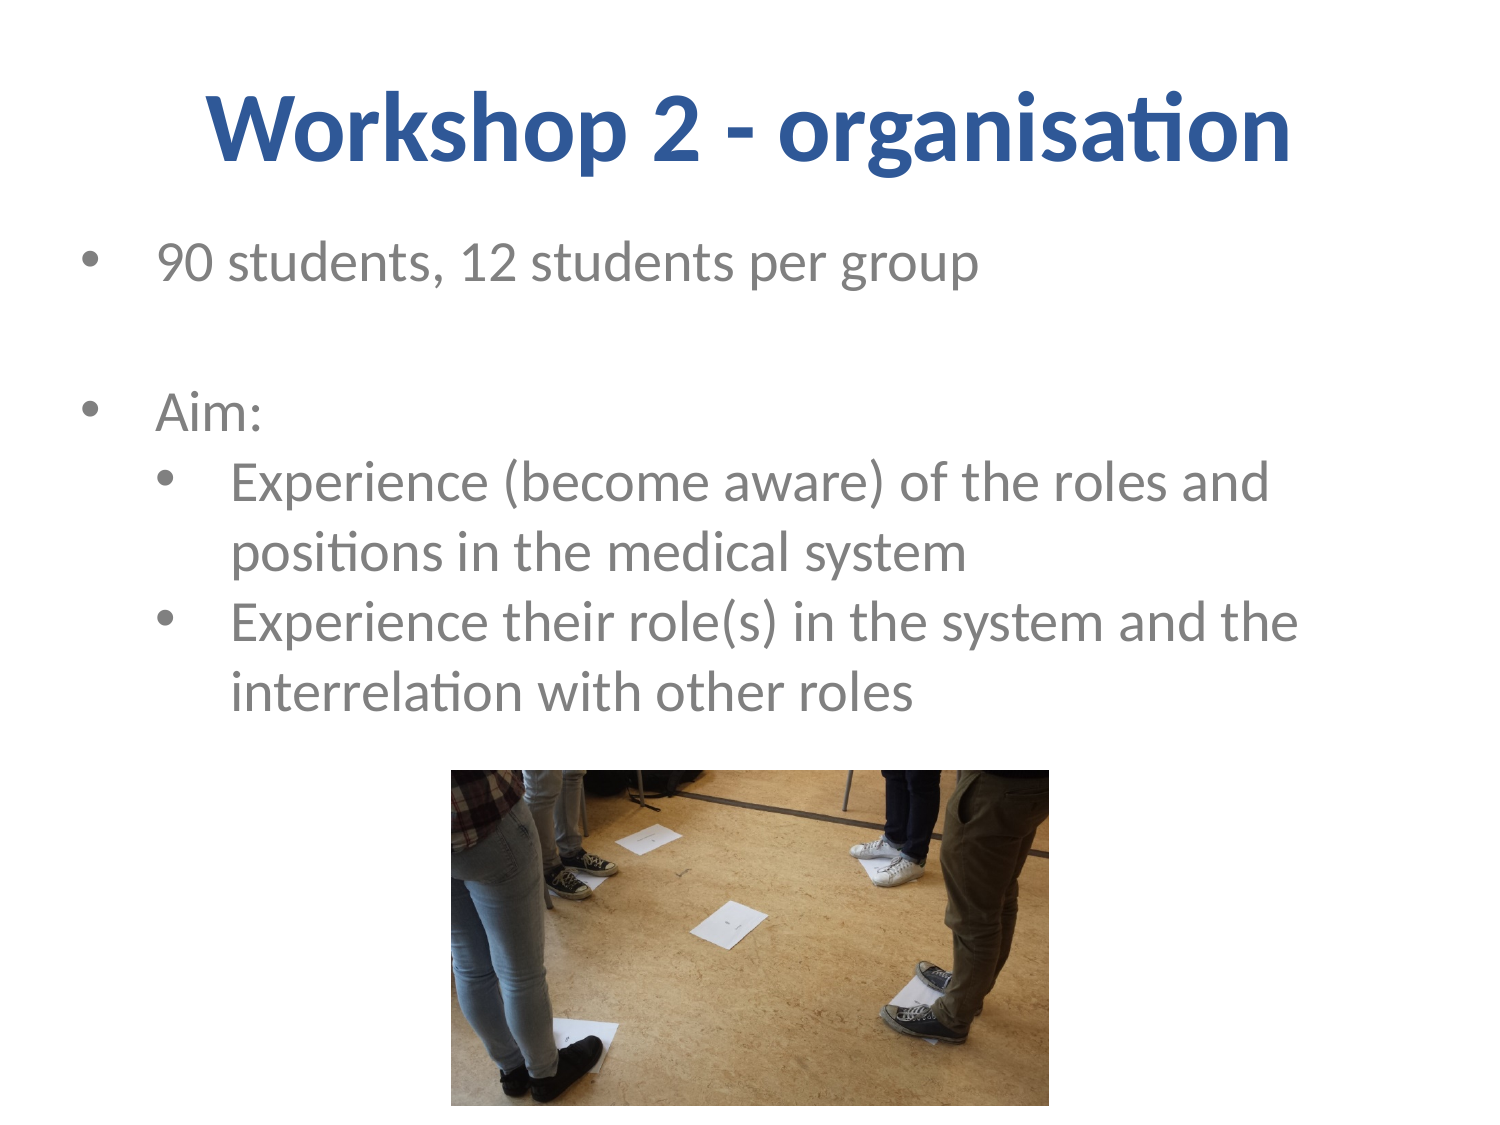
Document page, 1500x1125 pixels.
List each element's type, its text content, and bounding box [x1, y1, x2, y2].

text_box 90 students, 12 students per group Aim: Experience (become aware) of the roles and positions in the medical system Experience their role(s) in the system and the interrelation with other roles [64, 208, 1459, 1020]
picture [451, 769, 1049, 1107]
text_box Workshop 2 - organisation [41, 7, 1459, 235]
